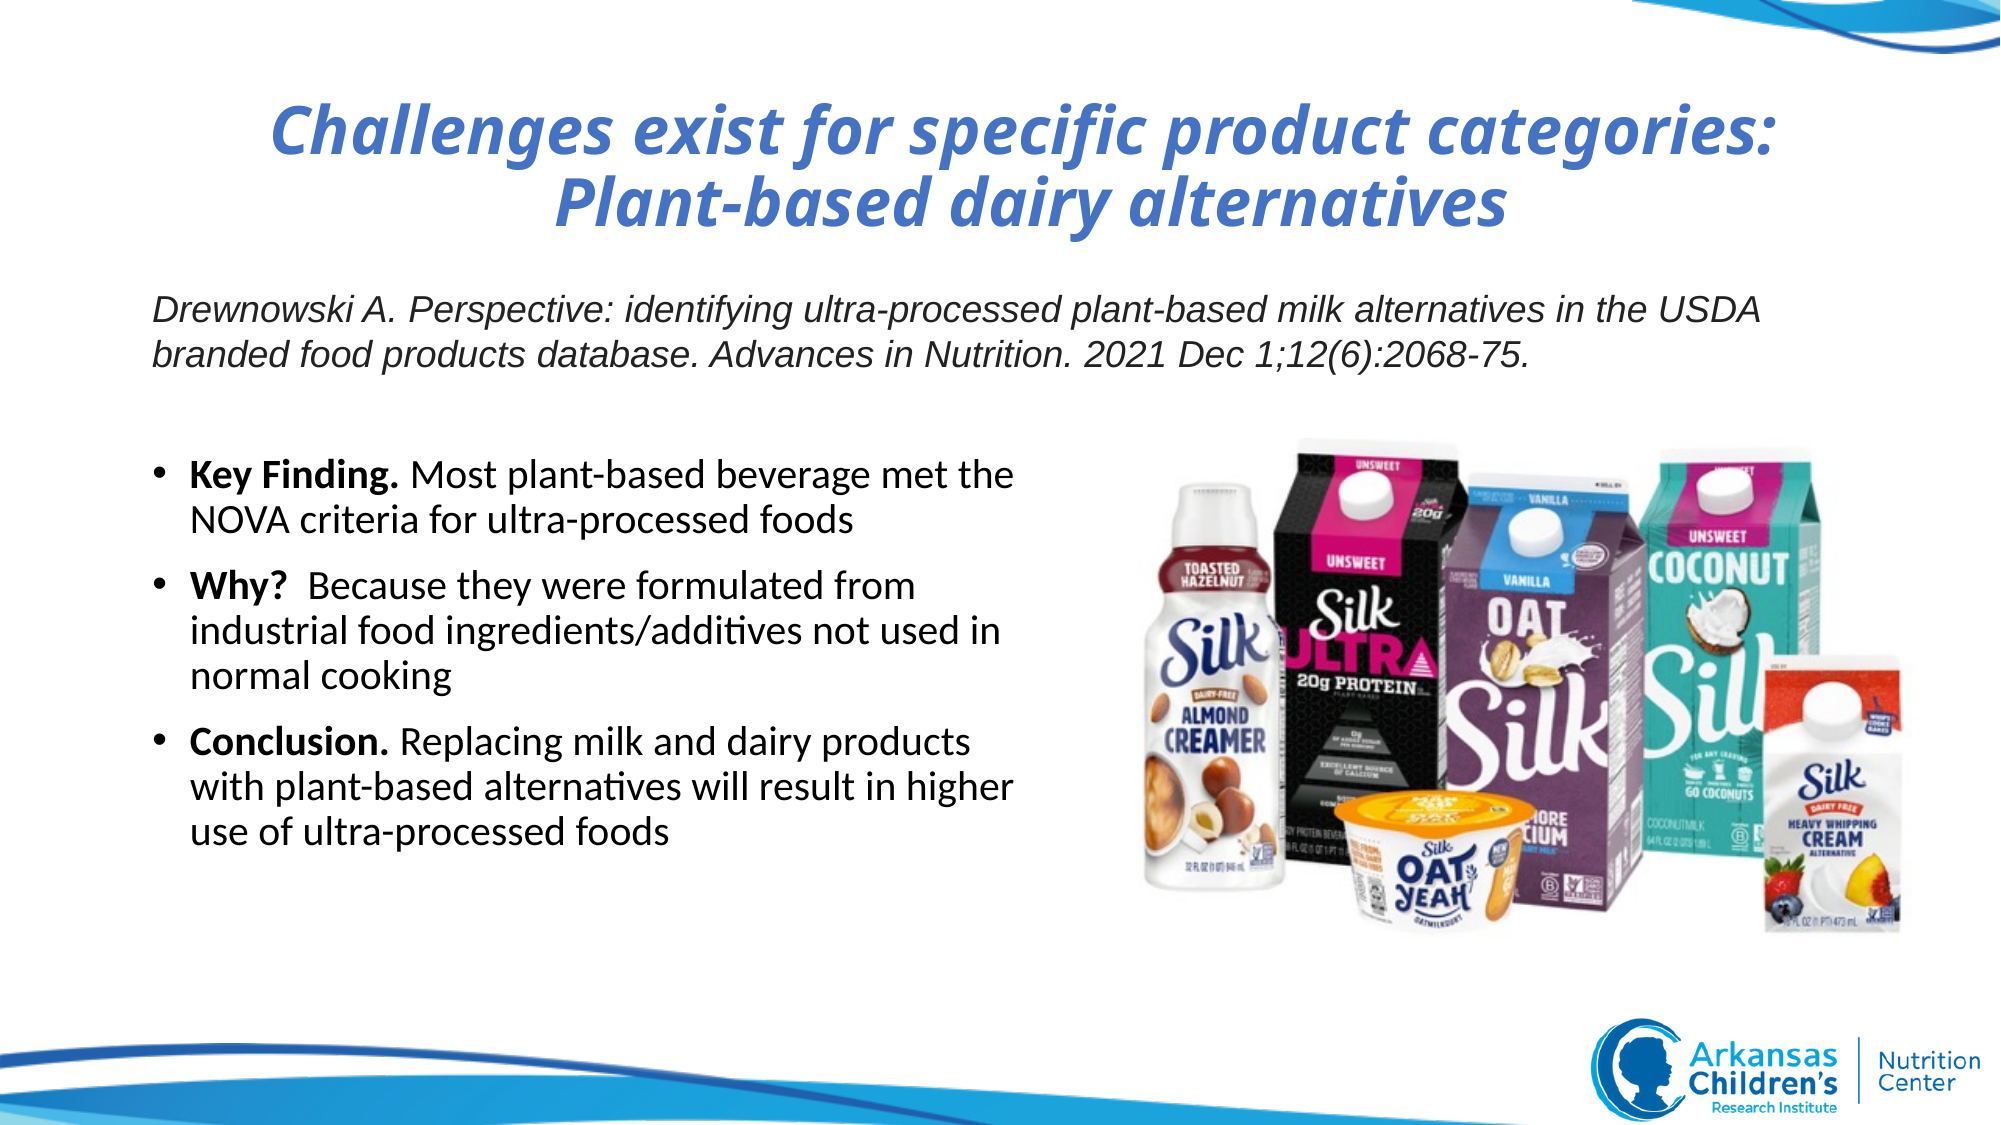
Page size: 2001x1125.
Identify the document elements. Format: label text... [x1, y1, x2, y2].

text_box Drewnowski A. Perspective: identifying ultra-processed plant-based milk alternatives in the USDA branded food products database. Advances in Nutrition. 2021 Dec 1;12(6):2068-75. [137, 277, 1808, 382]
list Key Finding. Most plant-based beverage met the NOVA criteria for ultra-processed foods Why? Because they were formulated from industrial food ingredients/additives not used in normal cooking Conclusion. Replacing milk and dairy products with plant-based alternatives will result in higher use of ultra-processed foods [137, 445, 1056, 961]
picture [1632, 0, 2000, 54]
title Challenges exist for specific product categories: Plant-based dairy alternatives [137, 59, 1928, 278]
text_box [0, 1013, 1987, 1125]
picture [1138, 438, 1912, 955]
